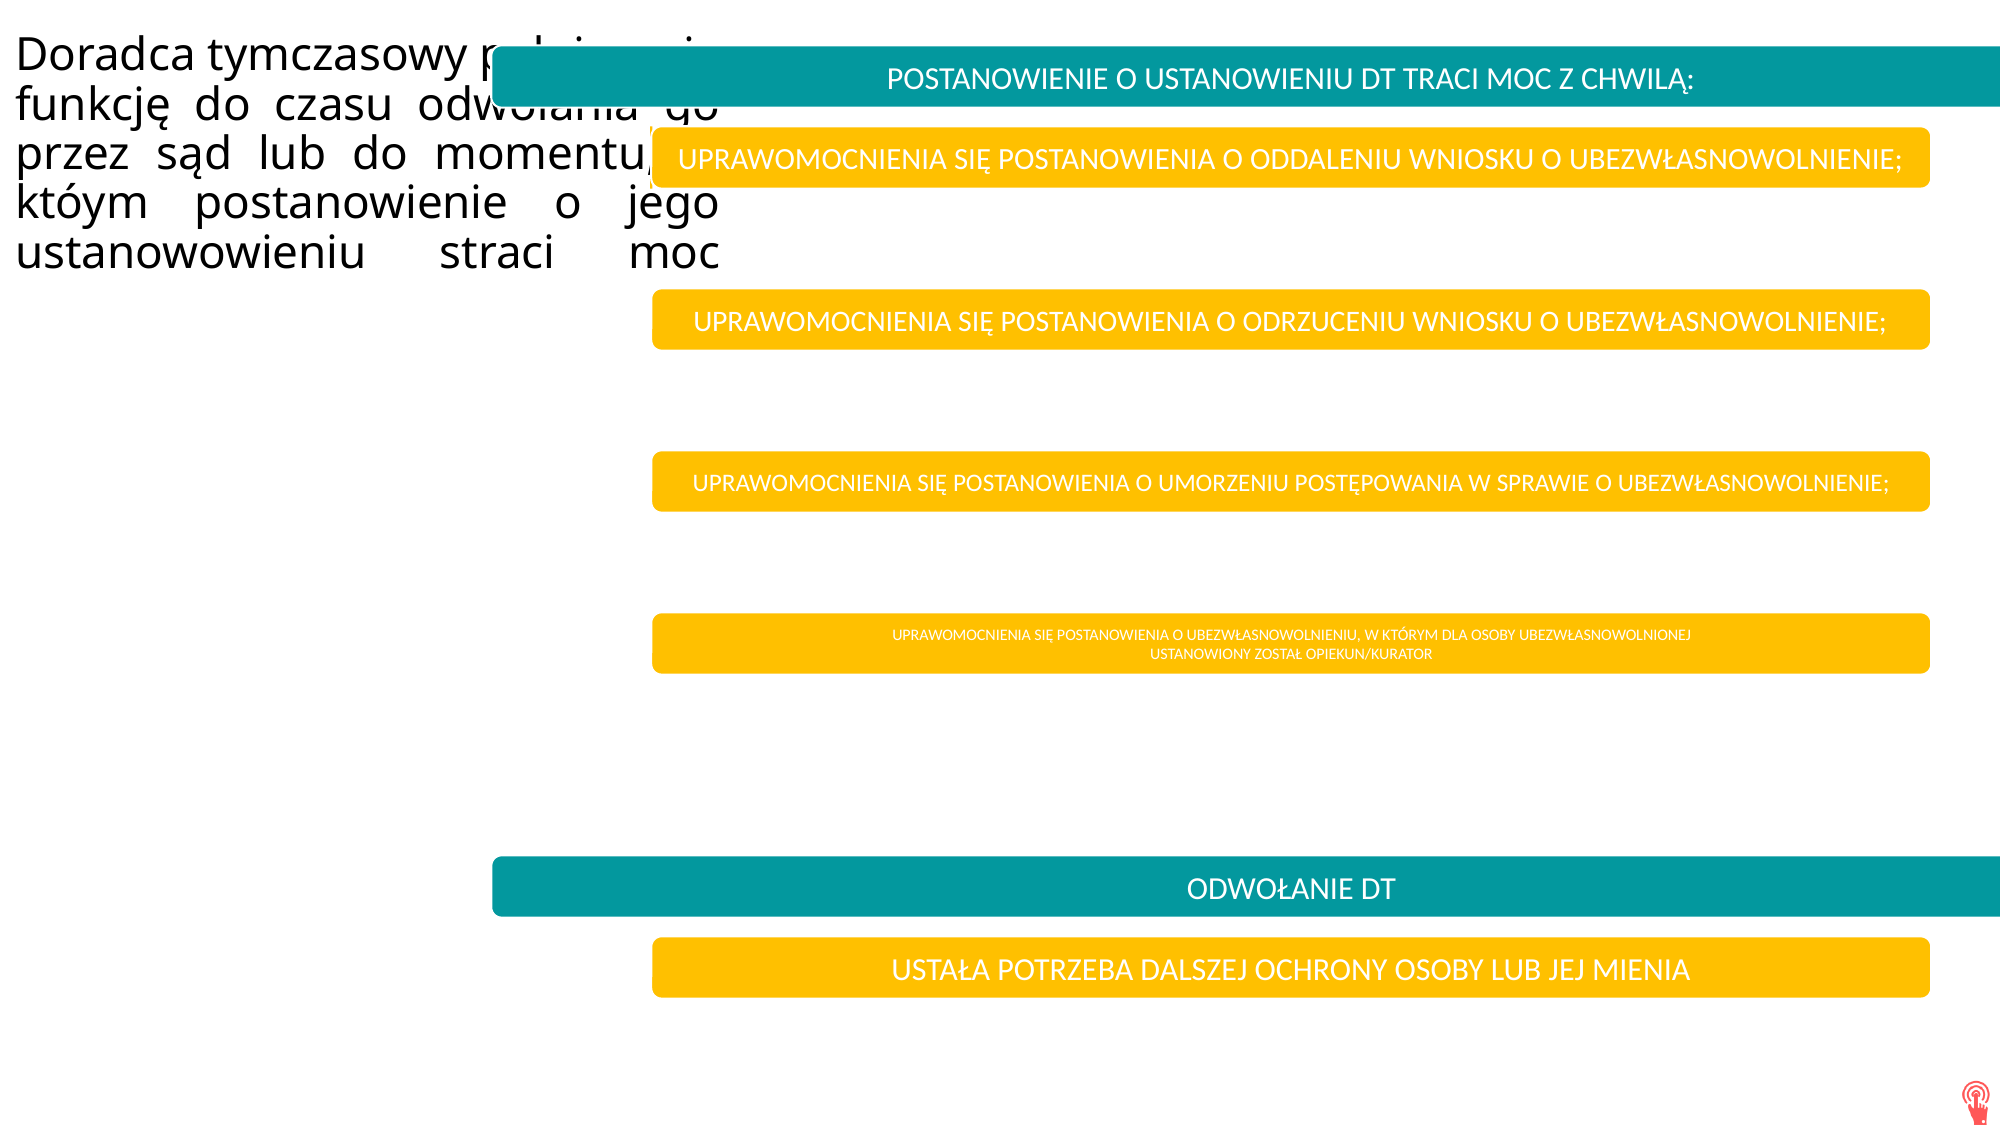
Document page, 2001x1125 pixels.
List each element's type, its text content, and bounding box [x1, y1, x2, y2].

title Doradca tymczasowy pełni swoją funkcję do czasu odwołania go przez sąd lub do momentu, w któym postanowienie o jego ustanowowieniu straci moc [0, 0, 737, 365]
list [291, 45, 2000, 1080]
picture [1953, 1078, 2000, 1125]
